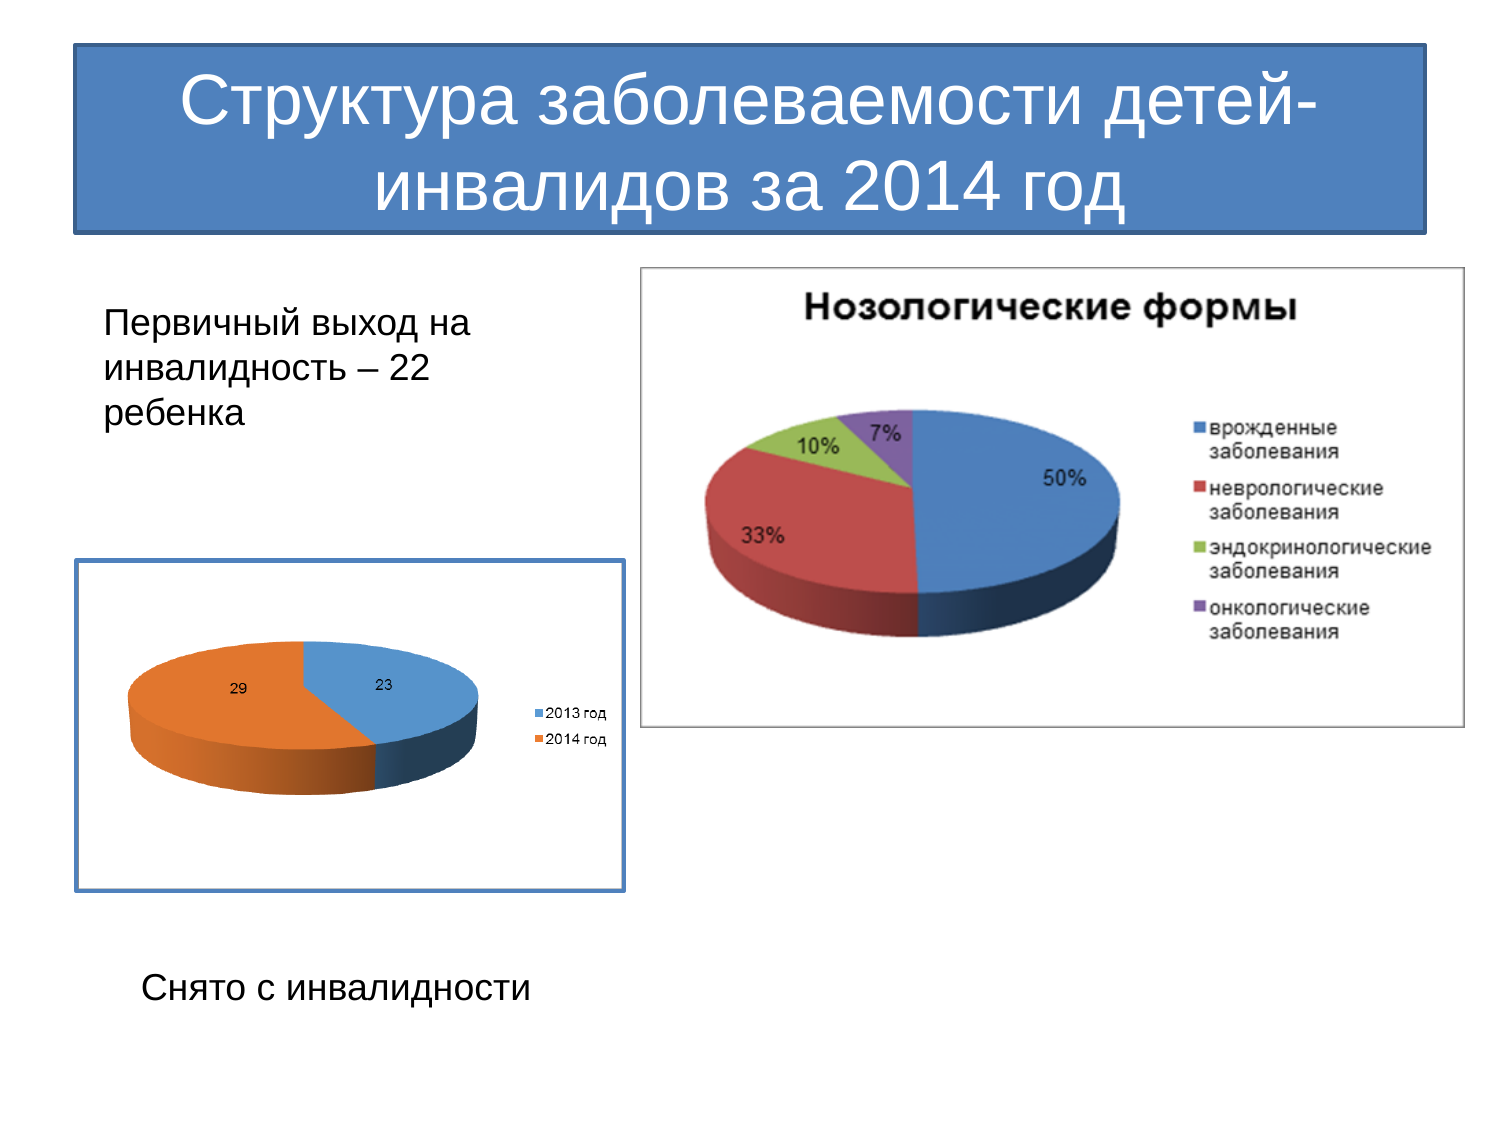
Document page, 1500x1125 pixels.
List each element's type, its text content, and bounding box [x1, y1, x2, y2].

text_box Первичный выход на инвалидность – 22 ребенка [88, 290, 502, 441]
picture [78, 562, 622, 889]
text_box Снято с инвалидности [126, 955, 547, 1016]
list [640, 266, 1465, 729]
title Структура заболеваемости детей-инвалидов за 2014 год [73, 43, 1427, 235]
